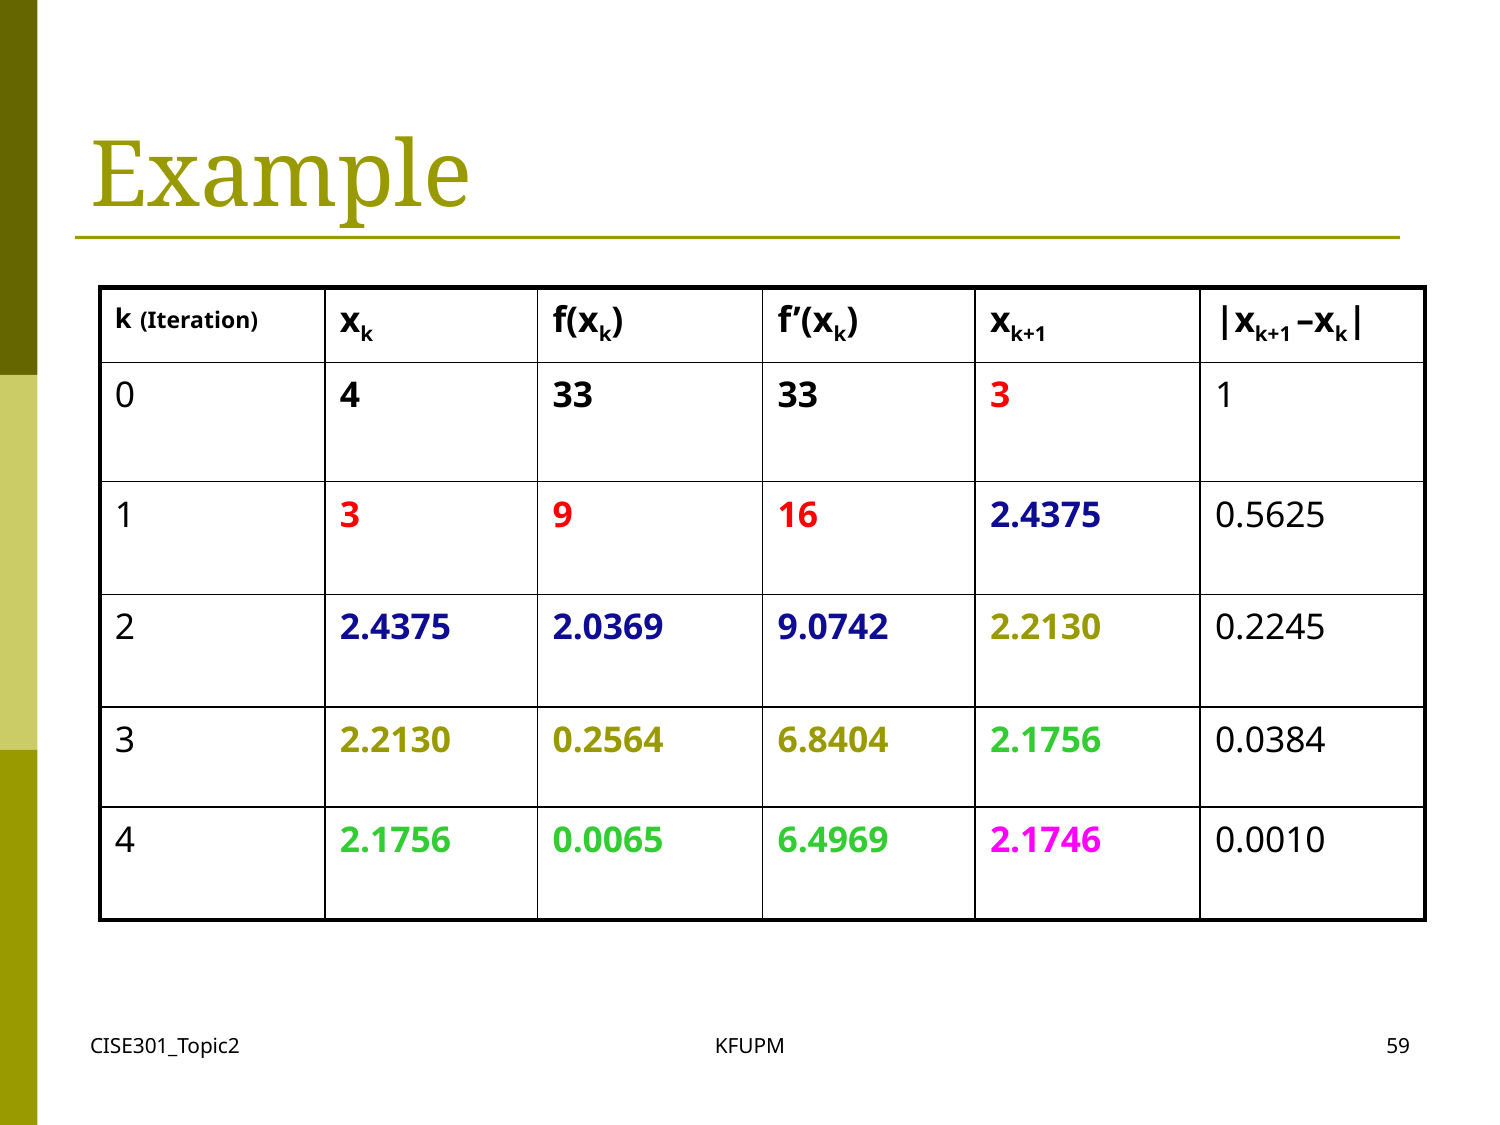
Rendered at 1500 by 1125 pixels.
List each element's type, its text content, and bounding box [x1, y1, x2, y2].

table_cell 2.2130 [976, 595, 1199, 706]
table_cell 2.4375 [326, 595, 537, 706]
table_cell 0.5625 [1201, 482, 1423, 594]
table_cell 3 [976, 363, 1199, 481]
table_cell 1 [1201, 363, 1423, 481]
table_cell 2.2130 [326, 708, 537, 806]
table_cell 0.0010 [1201, 808, 1423, 918]
table_cell 9 [538, 482, 762, 594]
table_cell 9.0742 [763, 595, 974, 706]
table_cell 0.0065 [538, 808, 762, 918]
footer KFUPM [512, 1024, 988, 1101]
table_cell 4 [326, 363, 537, 481]
table_cell 2.4375 [976, 482, 1199, 594]
table_cell 33 [763, 363, 974, 481]
table_header f’(xk) [763, 290, 974, 362]
table_cell 2 [102, 595, 324, 706]
table_cell 1 [102, 482, 324, 594]
table_cell 2.1746 [976, 808, 1199, 918]
slide_number 59 [1074, 1024, 1426, 1101]
table_cell 33 [538, 363, 762, 481]
table_header |xk+1 –xk| [1201, 290, 1423, 362]
table_cell 0 [102, 363, 324, 481]
table_header f(xk) [538, 290, 762, 362]
table_cell 0.2564 [538, 708, 762, 806]
table_cell 3 [102, 708, 324, 806]
table_cell 2.0369 [538, 595, 762, 706]
table_cell 16 [763, 482, 974, 594]
table_cell 4 [102, 808, 324, 918]
table_cell 0.2245 [1201, 595, 1423, 706]
table_cell 6.8404 [763, 708, 974, 806]
table_header xk [326, 290, 537, 362]
table_header k (Iteration) [102, 290, 324, 362]
slide_number CISE301_Topic2 [74, 1024, 426, 1101]
table_cell 0.0384 [1201, 708, 1423, 806]
table_cell 2.1756 [976, 708, 1199, 806]
title Example [74, 45, 1426, 233]
table_cell 3 [326, 482, 537, 594]
table_cell 6.4969 [763, 808, 974, 918]
table_cell 2.1756 [326, 808, 537, 918]
table_header xk+1 [976, 290, 1199, 362]
